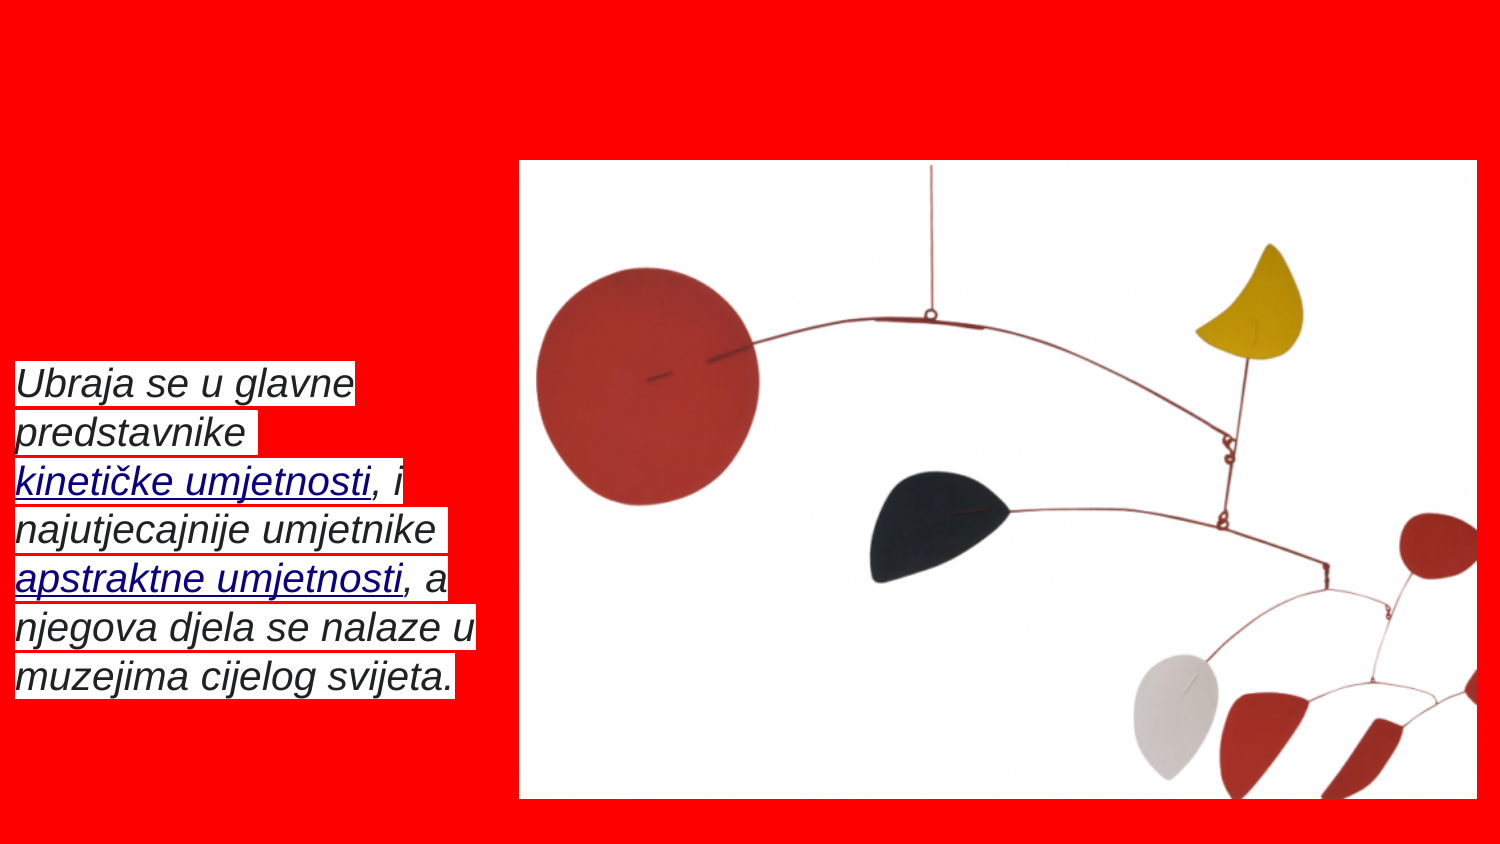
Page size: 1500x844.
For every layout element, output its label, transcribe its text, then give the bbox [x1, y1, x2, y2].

text_box Ubraja se u glavne predstavnike kinetičke umjetnosti, i najutjecajnije umjetnike apstraktne umjetnosti, a njegova djela se nalaze u muzejima cijelog svijeta. [0, 147, 493, 761]
picture [518, 160, 1478, 800]
